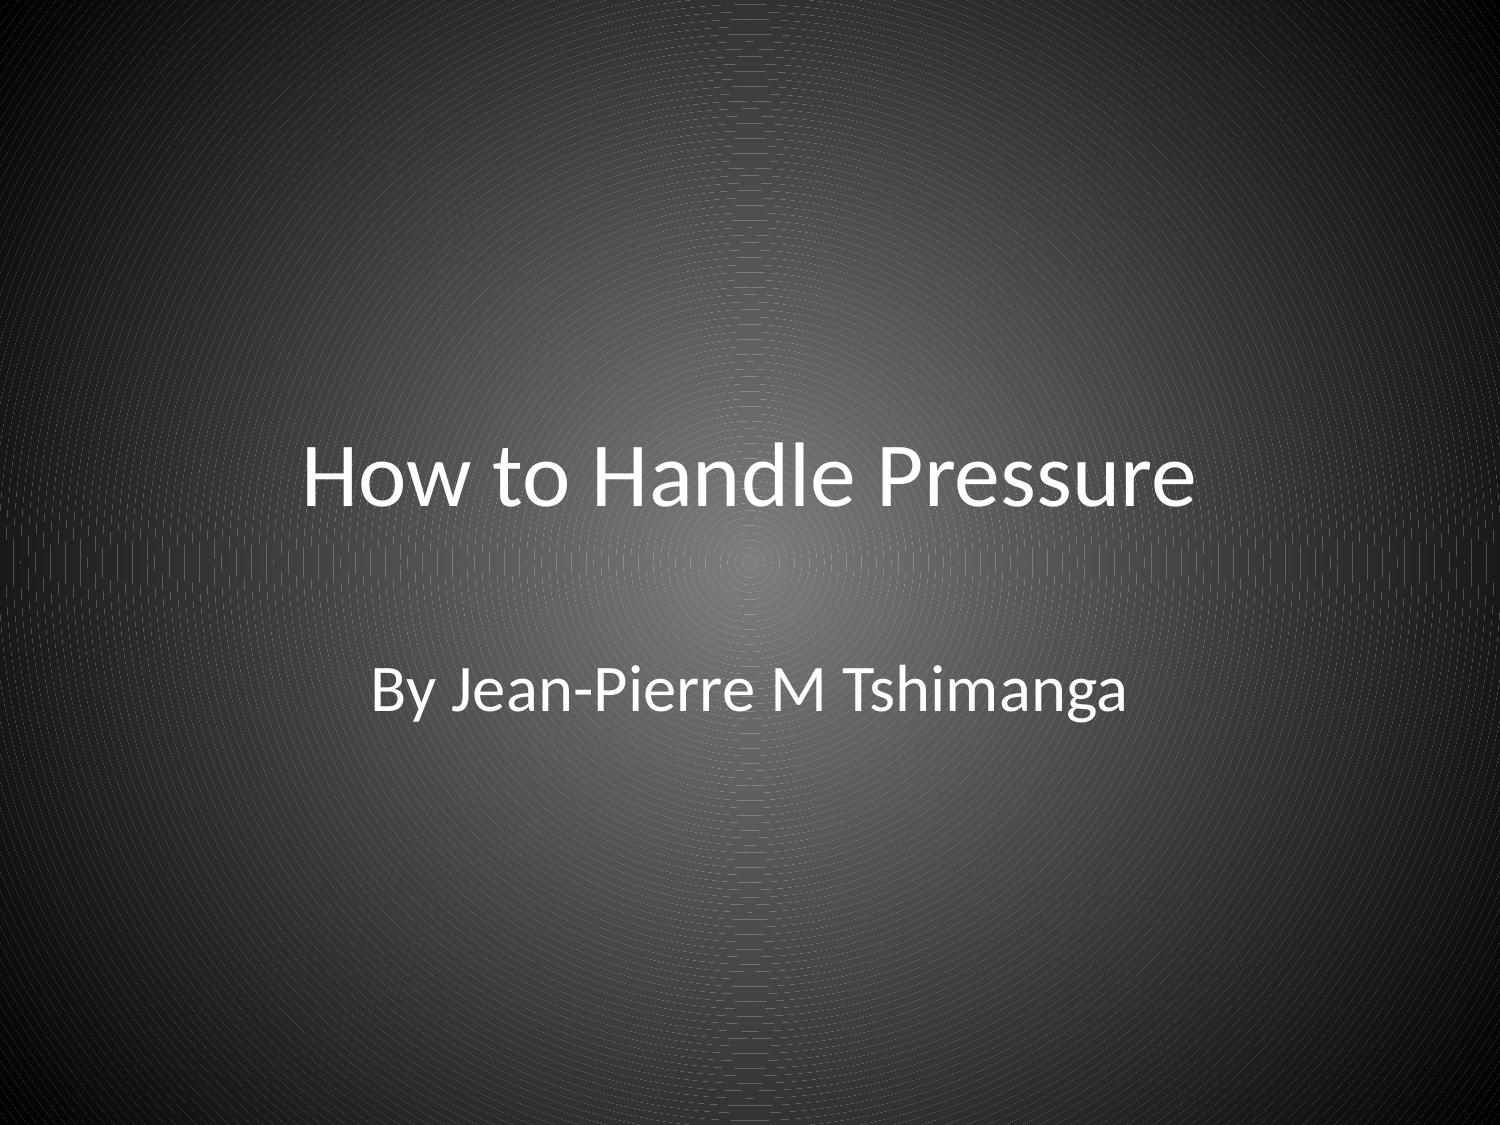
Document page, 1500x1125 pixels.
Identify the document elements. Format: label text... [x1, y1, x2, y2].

subtitle By Jean-Pierre M Tshimanga [225, 637, 1275, 925]
title How to Handle Pressure [112, 349, 1388, 591]
